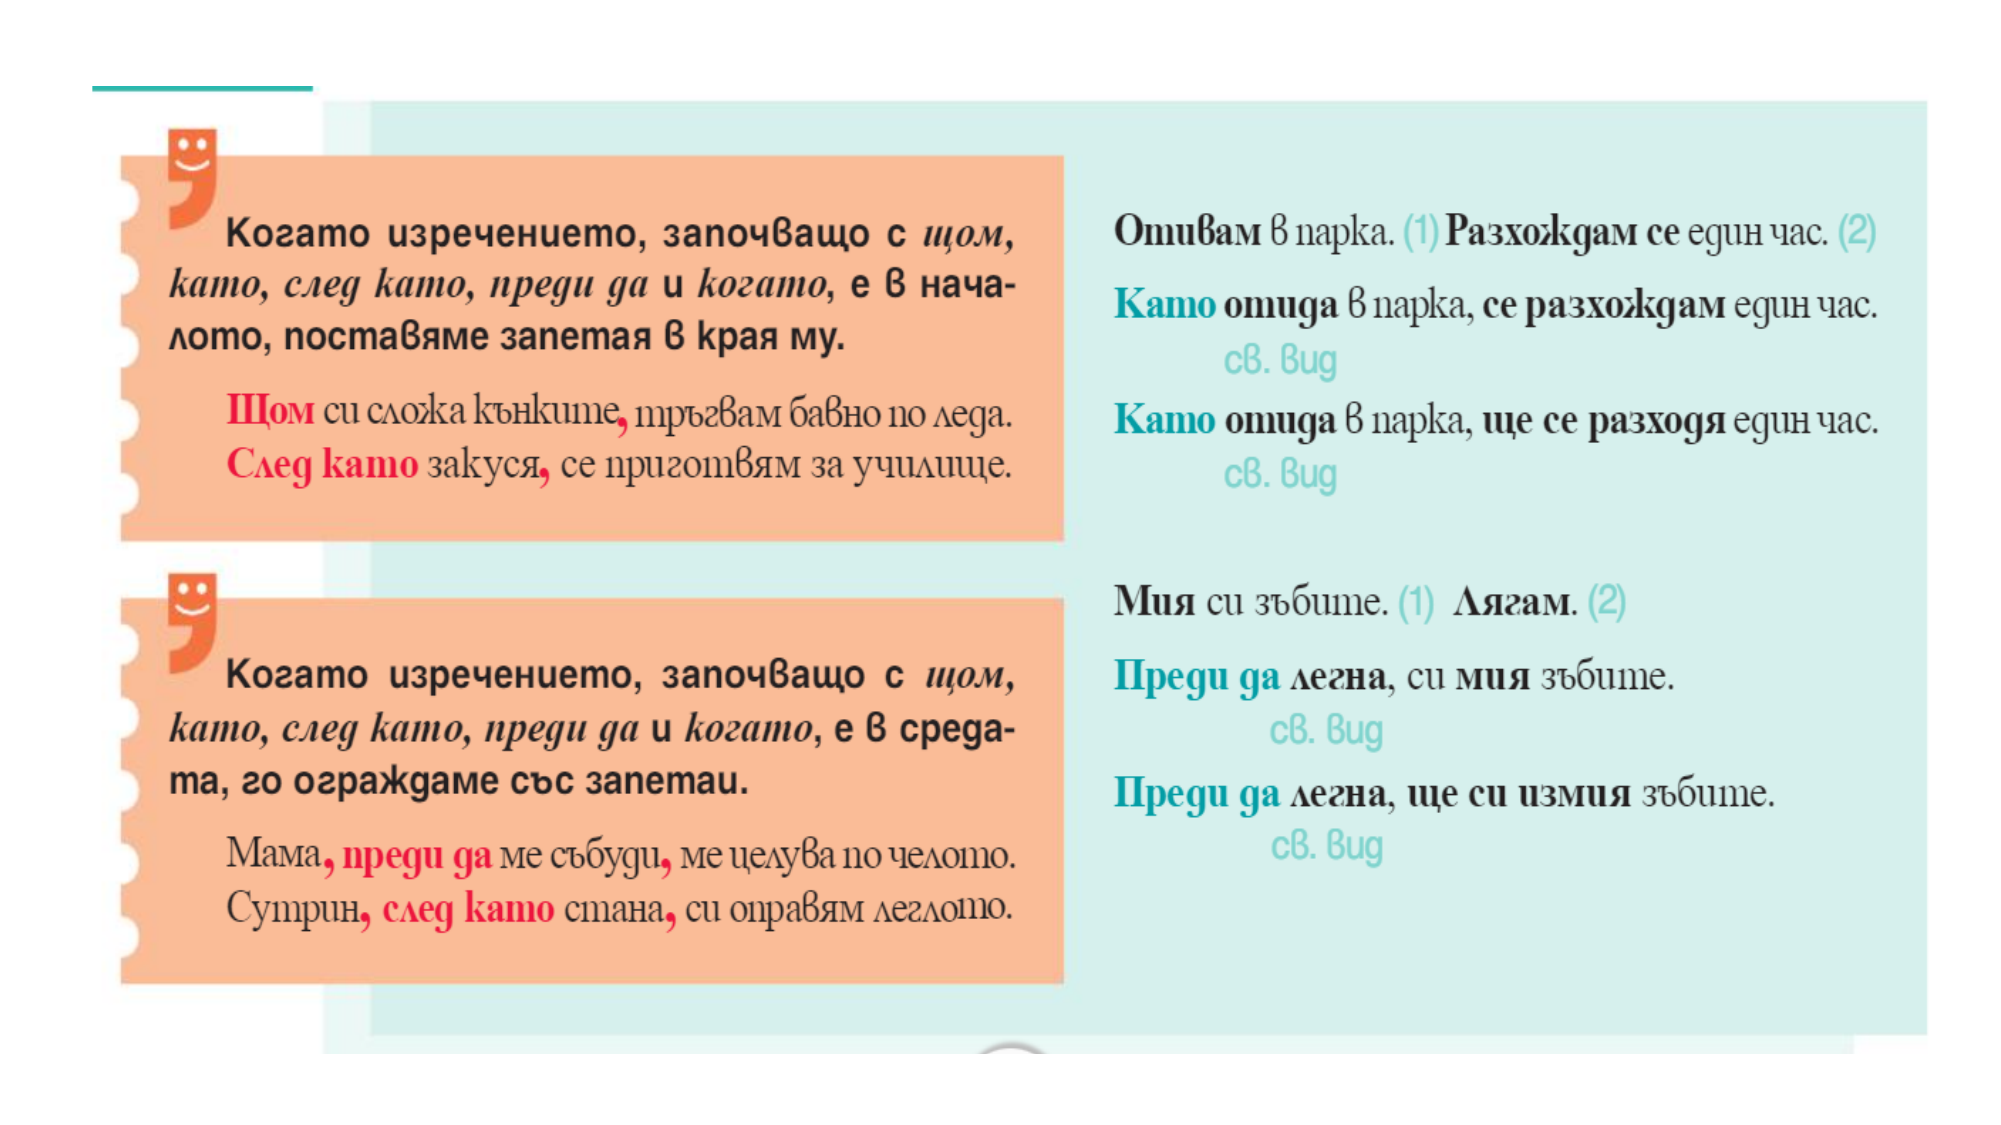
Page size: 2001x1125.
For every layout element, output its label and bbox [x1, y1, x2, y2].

picture [92, 86, 1946, 1054]
